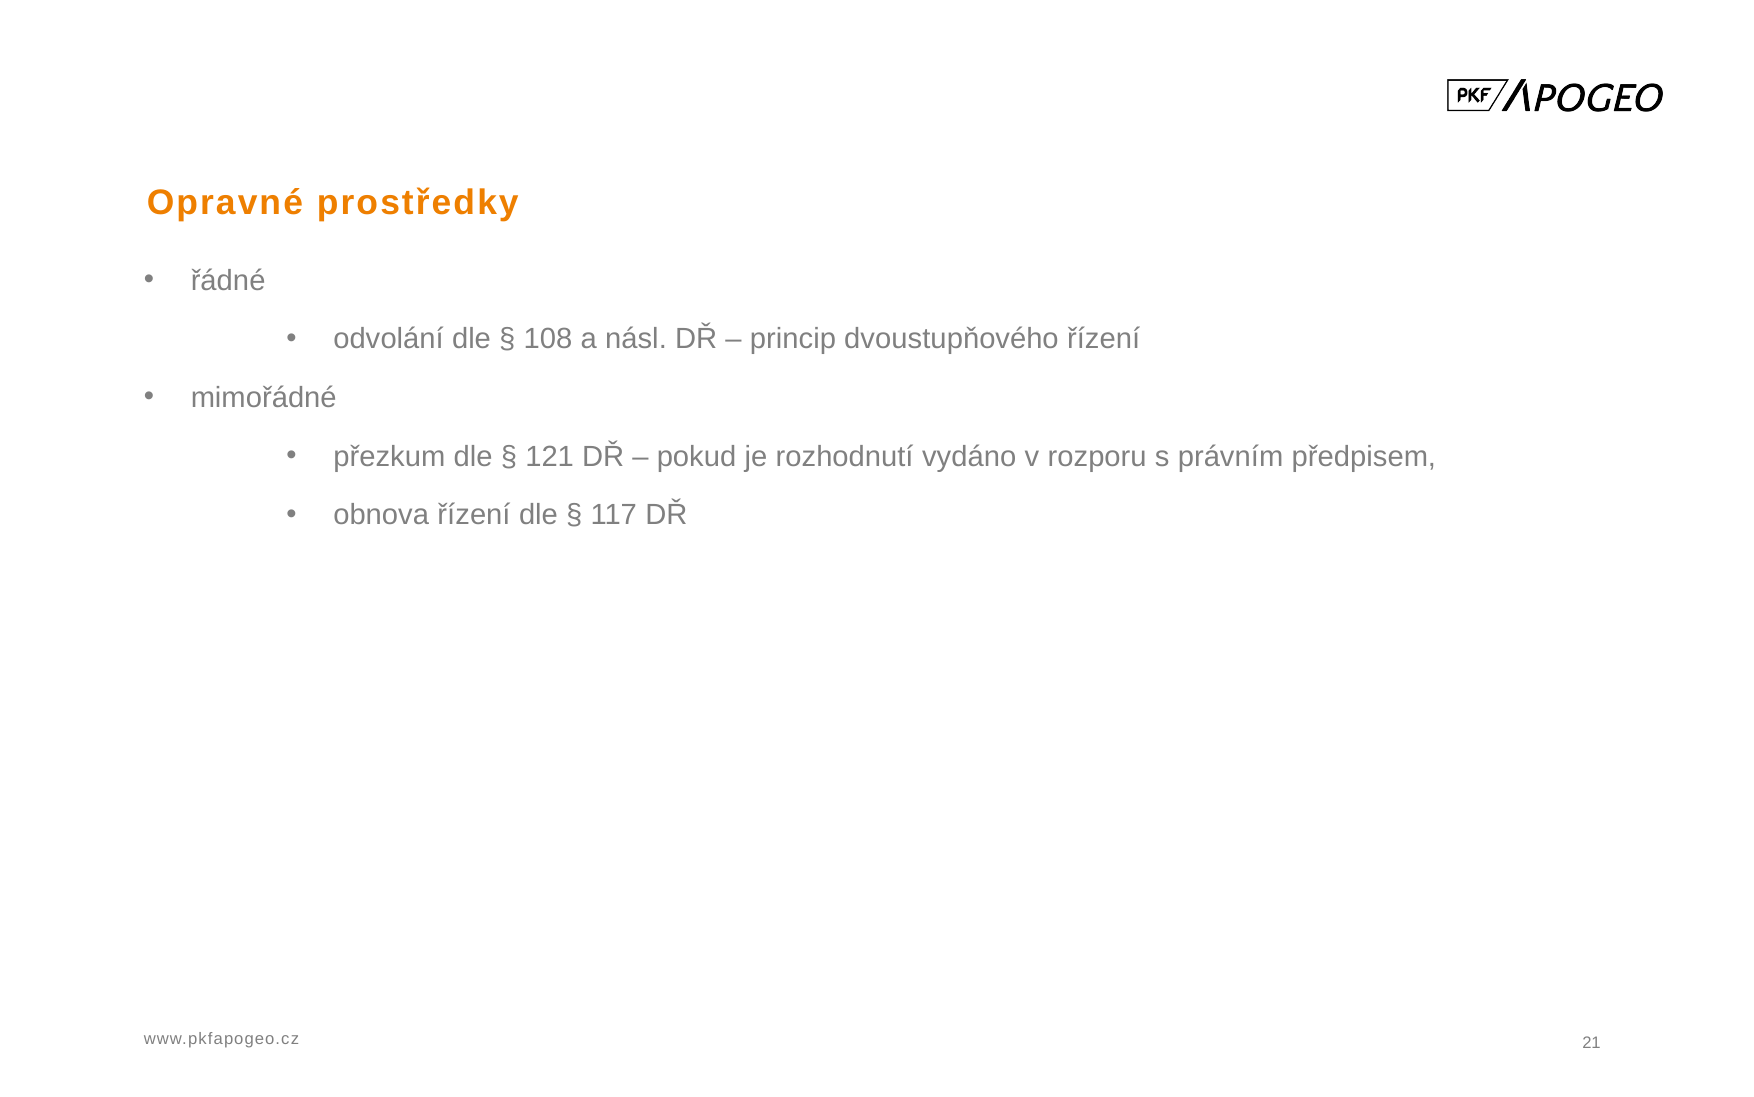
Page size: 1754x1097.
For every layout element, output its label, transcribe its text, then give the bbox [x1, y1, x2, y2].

text_box Opravné prostředky [146, 178, 520, 222]
picture [1447, 79, 1663, 112]
list řádné odvolání dle § 108 a násl. DŘ – princip dvoustupňového řízení mimořádné přezkum dle § 121 DŘ – pokud je rozhodnutí vydáno v rozporu s právním předpisem, obnova řízení dle § 117 DŘ [144, 243, 1658, 865]
